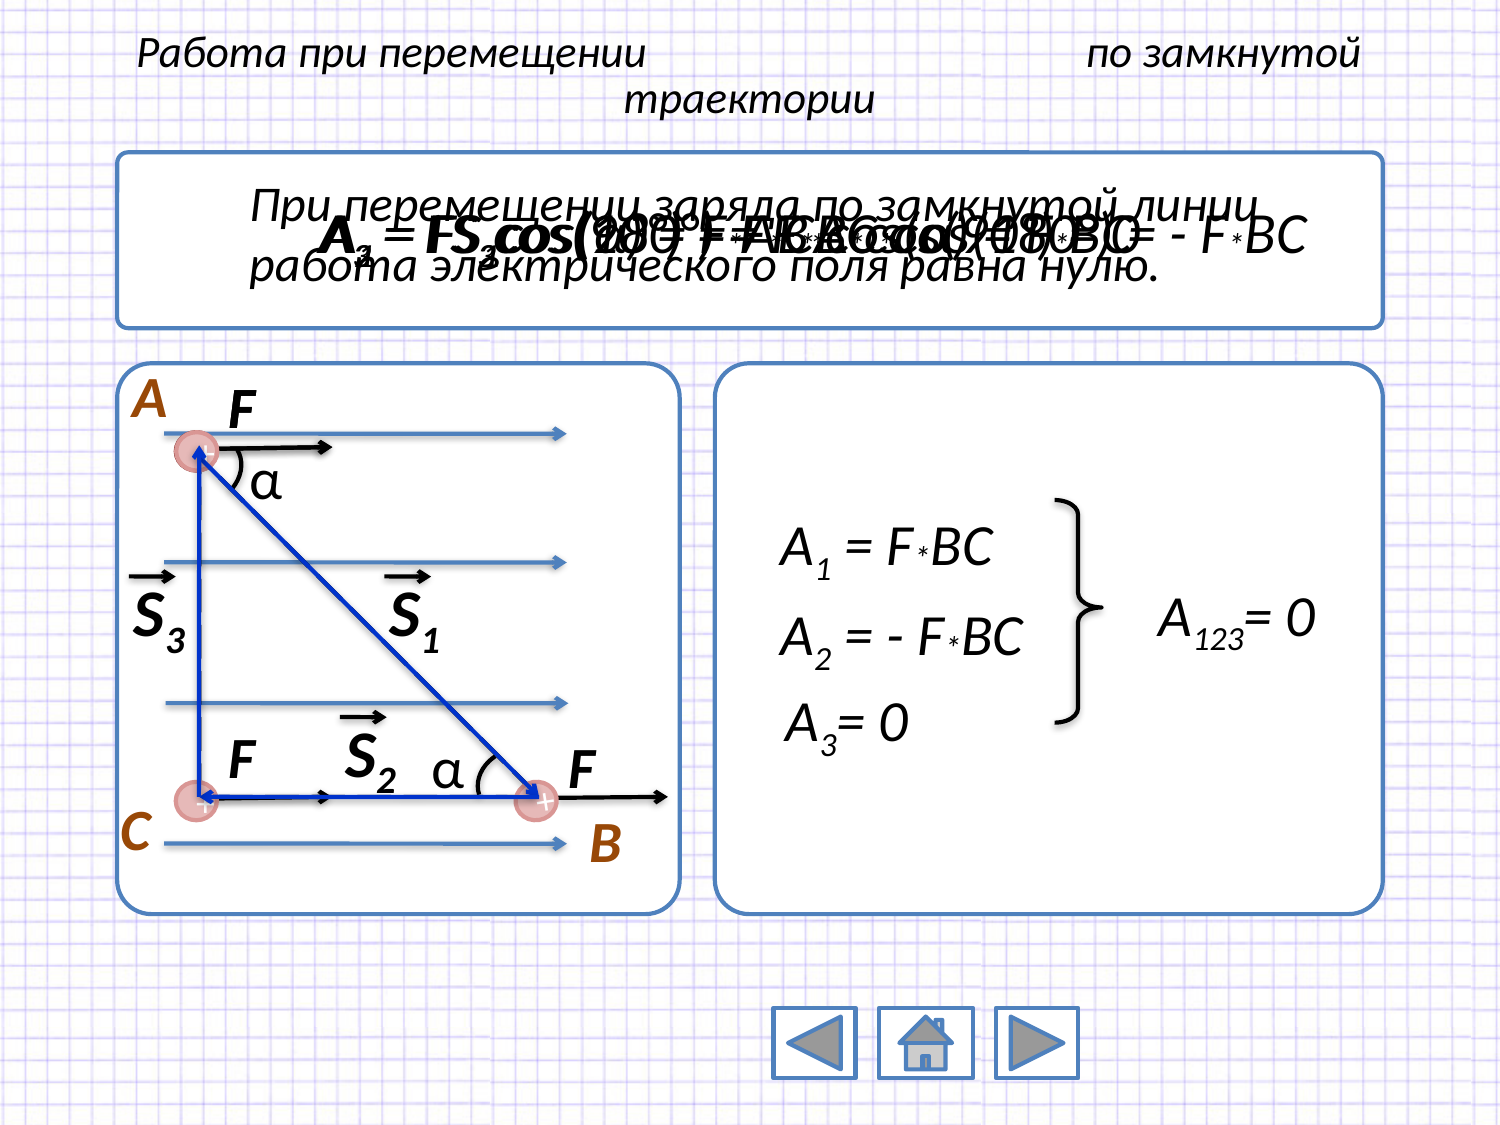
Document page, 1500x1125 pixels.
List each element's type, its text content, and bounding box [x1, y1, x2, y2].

picture [0, 0, 1500, 1125]
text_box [163, 362, 333, 520]
text_box При перемещении заряда по замкнутой линии работа электрического поля равна нулю. [234, 163, 1407, 299]
text_box [115, 150, 1385, 331]
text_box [175, 712, 333, 821]
text_box [994, 1006, 1080, 1080]
text_box [712, 361, 1385, 917]
text_box A123= 0 [1144, 570, 1331, 665]
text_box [116, 562, 193, 619]
text_box A [117, 351, 183, 437]
text_box [115, 361, 682, 917]
text_box [771, 1006, 858, 1080]
title Работа при перемещении по замкнутой траектории [75, 23, 1425, 131]
text_box B [574, 830, 638, 882]
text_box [116, 629, 193, 659]
text_box A1 = F*BC [765, 500, 1008, 590]
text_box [198, 456, 540, 796]
text_box A2 = - F*BC [765, 590, 1039, 685]
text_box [515, 722, 669, 821]
text_box C [105, 785, 166, 870]
text_box [877, 1006, 975, 1080]
text_box A3= 0 [770, 675, 924, 771]
text_box [1054, 497, 1104, 725]
